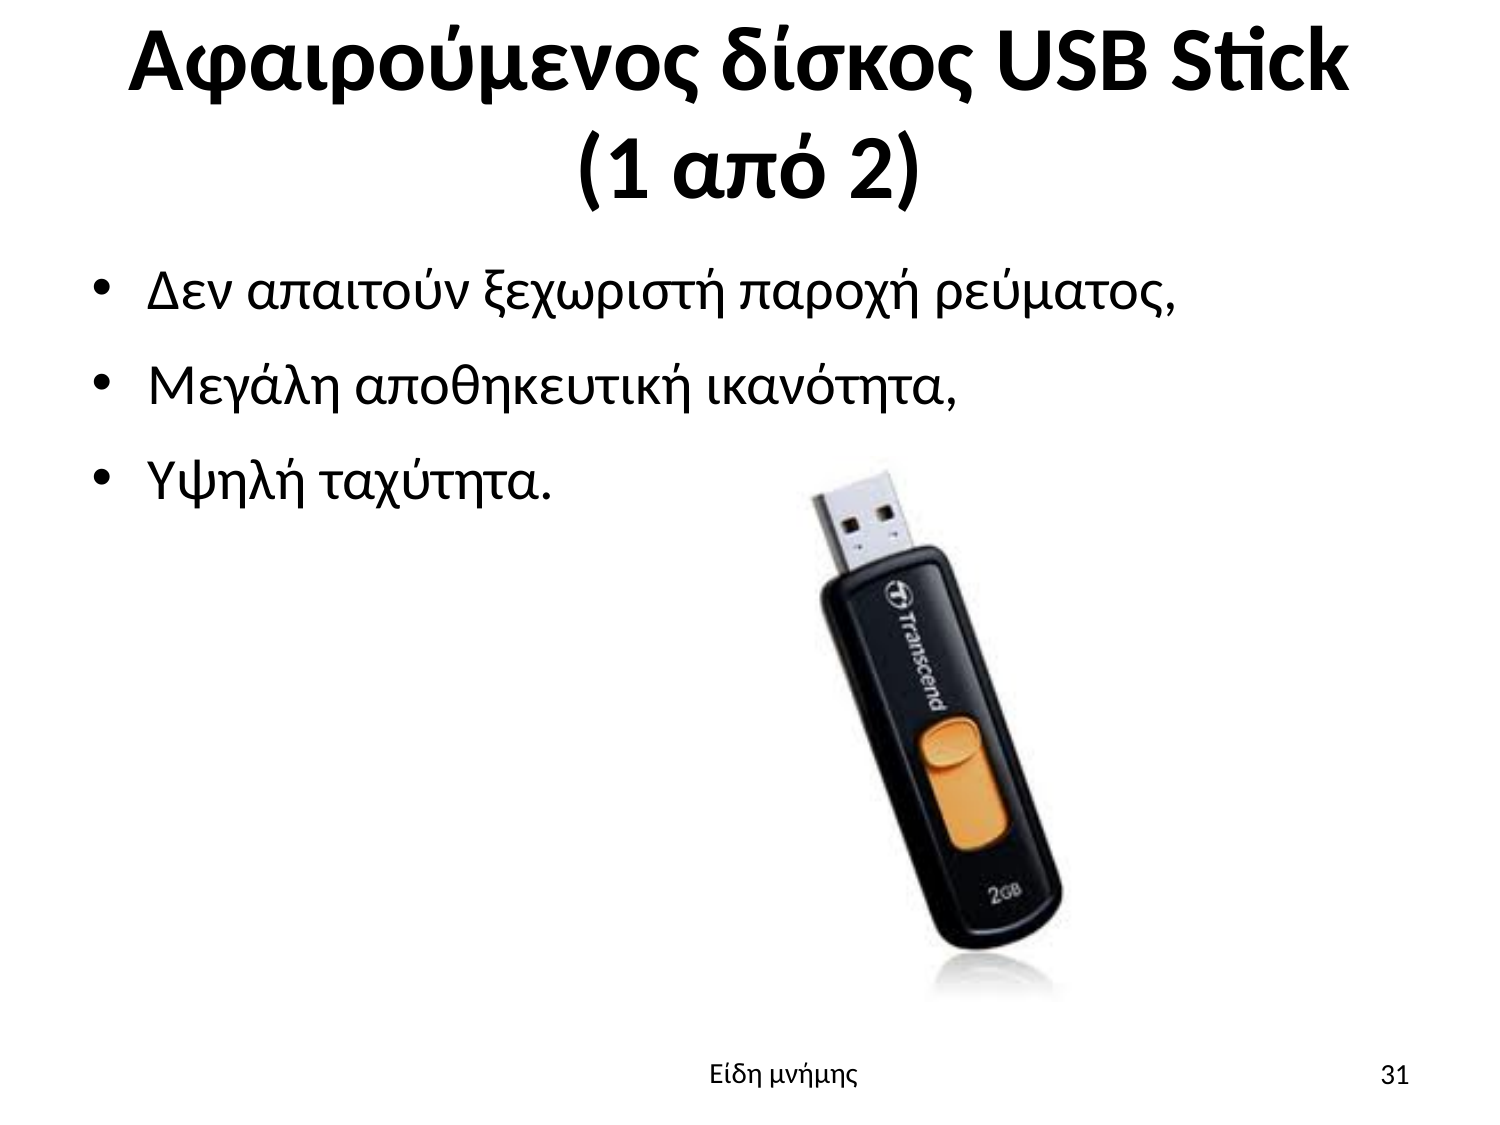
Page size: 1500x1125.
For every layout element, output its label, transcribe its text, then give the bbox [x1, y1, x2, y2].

picture [761, 455, 1117, 1002]
slide_number 31 [1074, 1042, 1425, 1103]
text_box Είδη μνήμης [521, 1046, 1046, 1125]
title Αφαιρούμενος δίσκος USB Stick (1 από 2) [5, 7, 1495, 215]
text_box Δεν απαιτούν ξεχωριστή παροχή ρεύματος, Μεγάλη αποθηκευτική ικανότητα, Υψηλή ταχύτητα. [76, 243, 1436, 516]
